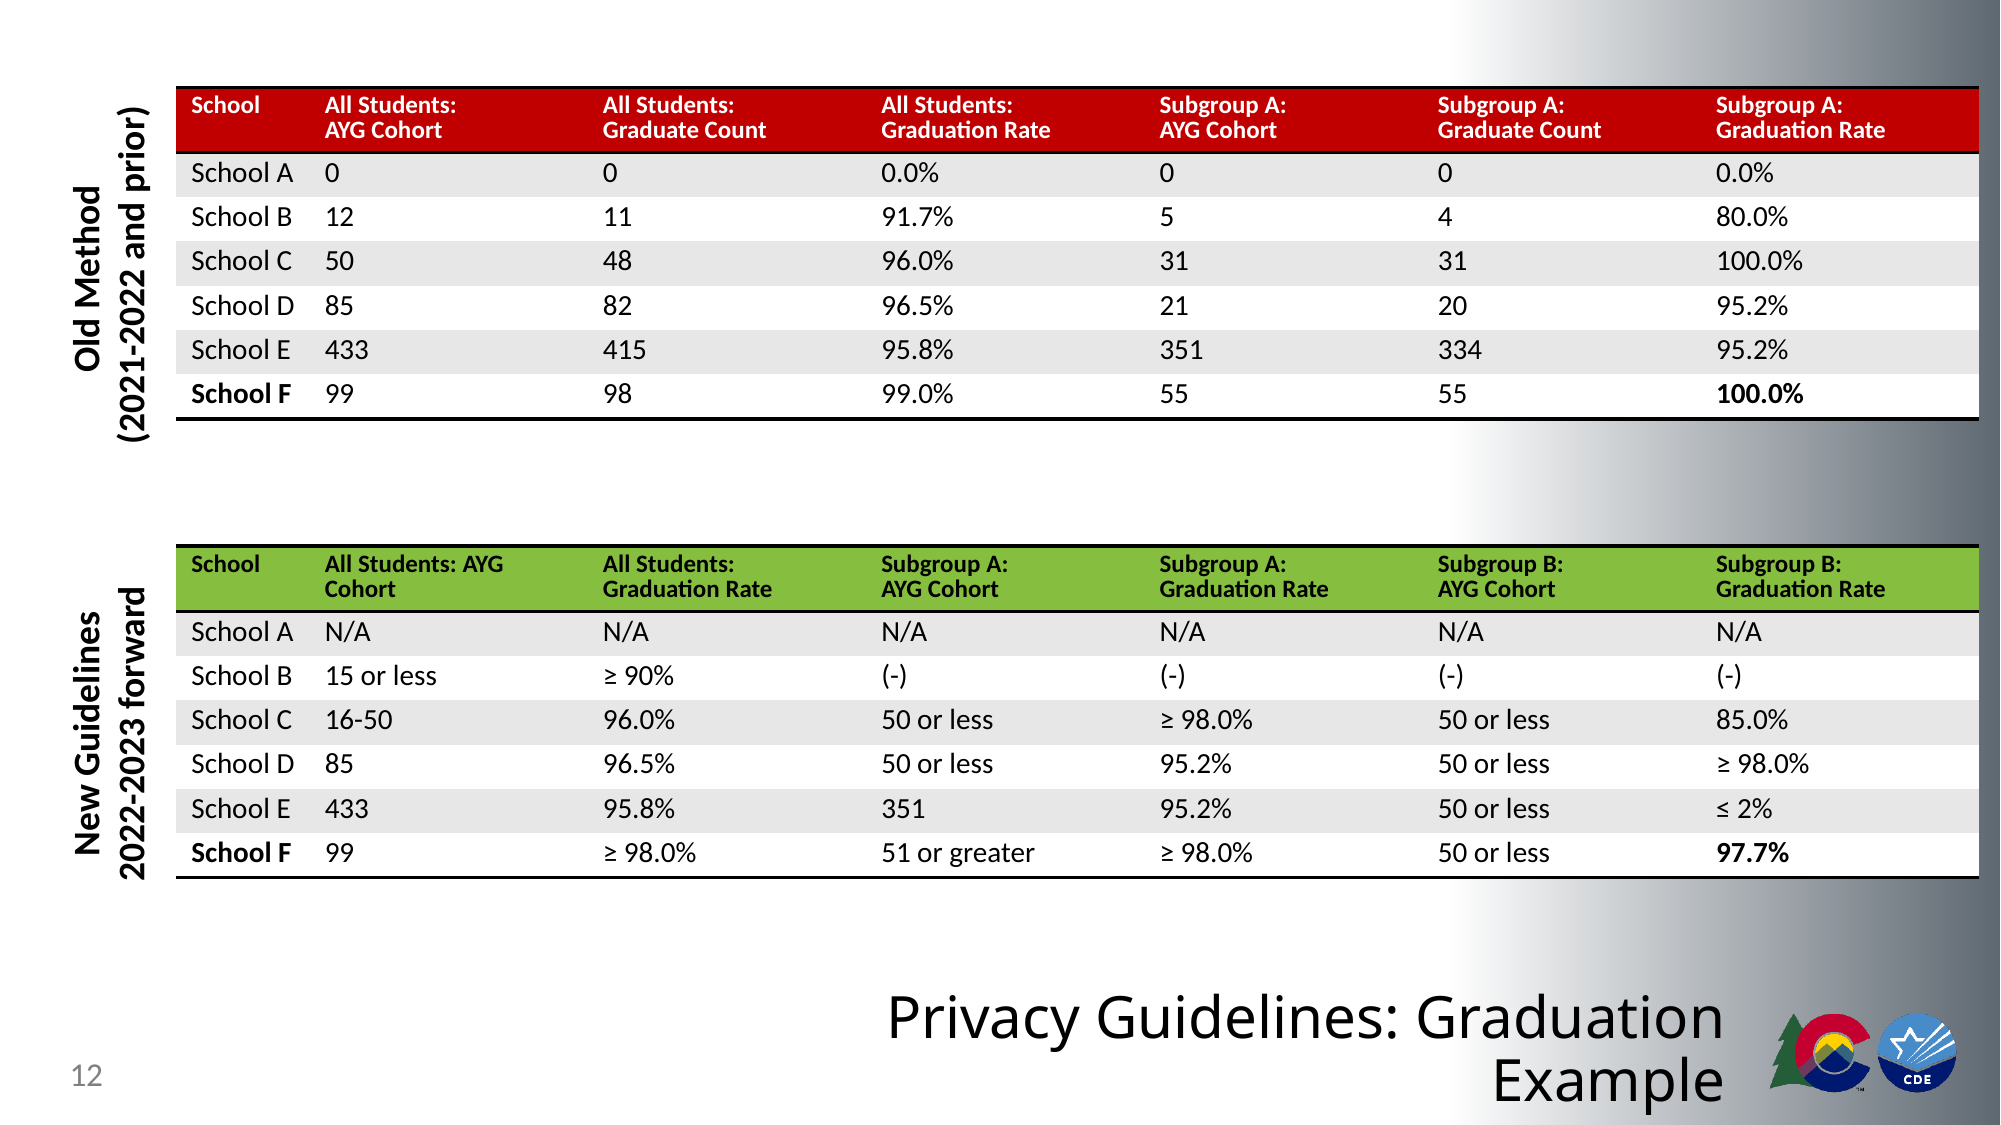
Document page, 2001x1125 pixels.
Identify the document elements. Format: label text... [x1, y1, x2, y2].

table_header Subgroup A: Graduation Rate [1701, 89, 1979, 151]
table_cell 0 [588, 154, 866, 197]
table_cell 85 [310, 745, 588, 789]
table_cell School B [176, 197, 310, 241]
table_cell 0 [310, 154, 588, 197]
table_header School [176, 89, 310, 151]
table_cell 97.7% [1701, 833, 1979, 876]
table_header All Students: Graduation Rate [866, 89, 1145, 151]
table_cell ≥ 90% [588, 656, 866, 700]
table_cell 96.5% [866, 286, 1145, 330]
table_cell 95.2% [1145, 745, 1423, 789]
table_cell 50 or less [1423, 745, 1701, 789]
table_cell 91.7% [866, 197, 1145, 241]
table_cell 12 [310, 197, 588, 241]
table_header Subgroup B: Graduation Rate [1701, 548, 1979, 610]
table_cell 100.0% [1701, 241, 1979, 286]
table_cell 51 or greater [866, 833, 1145, 876]
table_cell 5 [1145, 197, 1423, 241]
table_cell N/A [1145, 613, 1423, 656]
table_cell 351 [1145, 330, 1423, 374]
table_cell 21 [1145, 286, 1423, 330]
table_cell N/A [310, 613, 588, 656]
picture [1768, 1012, 1957, 1093]
table_header Subgroup A: AYG Cohort [866, 548, 1145, 610]
text_box New Guidelines 2022-2023 forward [54, 546, 176, 922]
table_cell 95.2% [1701, 286, 1979, 330]
table_header All Students: Graduation Rate [588, 548, 866, 610]
table_cell 415 [588, 330, 866, 374]
table_cell 50 or less [1423, 700, 1701, 745]
table_cell 98 [588, 374, 866, 417]
table_cell School E [176, 789, 310, 833]
table_cell 55 [1145, 374, 1423, 417]
table_cell School A [176, 613, 310, 656]
table_header Subgroup A: Graduation Rate [1145, 548, 1423, 610]
table_cell ≥ 98.0% [1145, 833, 1423, 876]
table_cell School B [176, 656, 310, 700]
table_cell 96.5% [588, 745, 866, 789]
table_cell 95.2% [1701, 330, 1979, 374]
table_cell 50 or less [1423, 833, 1701, 876]
table_cell School A [176, 154, 310, 197]
table_cell School C [176, 241, 310, 286]
table_cell 85.0% [1701, 700, 1979, 745]
table_cell 50 or less [866, 700, 1145, 745]
table_cell 16-50 [310, 700, 588, 745]
table_cell 20 [1423, 286, 1701, 330]
table_cell 50 or less [1423, 789, 1701, 833]
table_cell 0 [1423, 154, 1701, 197]
table_cell 433 [310, 330, 588, 374]
slide_number 12 [54, 1042, 505, 1103]
table_cell School C [176, 700, 310, 745]
table_cell 99.0% [866, 374, 1145, 417]
table_cell ≥ 98.0% [1701, 745, 1979, 789]
table_cell 433 [310, 789, 588, 833]
table_header All Students: AYG Cohort [310, 89, 588, 151]
table_cell 334 [1423, 330, 1701, 374]
table_cell N/A [1701, 613, 1979, 656]
title Privacy Guidelines: Graduation Example [639, 966, 1725, 1115]
table_cell 0.0% [1701, 154, 1979, 197]
table_cell ≤ 2% [1701, 789, 1979, 833]
table_cell 0.0% [866, 154, 1145, 197]
table_cell School F [176, 833, 310, 876]
table_cell N/A [1423, 613, 1701, 656]
table_cell School D [176, 286, 310, 330]
table_cell School D [176, 745, 310, 789]
table_cell 82 [588, 286, 866, 330]
table_cell School E [176, 330, 310, 374]
table_cell ≥ 98.0% [588, 833, 866, 876]
table_cell 48 [588, 241, 866, 286]
table_header Subgroup A: AYG Cohort [1145, 89, 1423, 151]
table_cell N/A [588, 613, 866, 656]
table_header Subgroup A: Graduate Count [1423, 89, 1701, 151]
table_cell 50 [310, 241, 588, 286]
table_cell 100.0% [1701, 374, 1979, 417]
table_cell 95.8% [588, 789, 866, 833]
table_cell 31 [1423, 241, 1701, 286]
table_cell 99 [310, 374, 588, 417]
table_header All Students: AYG Cohort [310, 548, 588, 610]
table_cell 31 [1145, 241, 1423, 286]
table_cell (-) [1701, 656, 1979, 700]
table_cell N/A [866, 613, 1145, 656]
table_cell 4 [1423, 197, 1701, 241]
table_cell 96.0% [588, 700, 866, 745]
table_cell (-) [1145, 656, 1423, 700]
table_header All Students: Graduate Count [588, 89, 866, 151]
table_cell School F [176, 374, 310, 417]
text_box Old Method (2021-2022 and prior) [54, 87, 176, 463]
table_cell ≥ 98.0% [1145, 700, 1423, 745]
table_cell (-) [1423, 656, 1701, 700]
table_cell 96.0% [866, 241, 1145, 286]
table_cell 11 [588, 197, 866, 241]
table_cell 95.2% [1145, 789, 1423, 833]
table_cell 0 [1145, 154, 1423, 197]
table_cell 80.0% [1701, 197, 1979, 241]
table_cell 55 [1423, 374, 1701, 417]
table_cell 99 [310, 833, 588, 876]
table_cell 85 [310, 286, 588, 330]
table_cell (-) [866, 656, 1145, 700]
table_header School [176, 548, 310, 610]
table_cell 351 [866, 789, 1145, 833]
table_cell 50 or less [866, 745, 1145, 789]
table_cell 95.8% [866, 330, 1145, 374]
table_header Subgroup B: AYG Cohort [1423, 548, 1701, 610]
table_cell 15 or less [310, 656, 588, 700]
